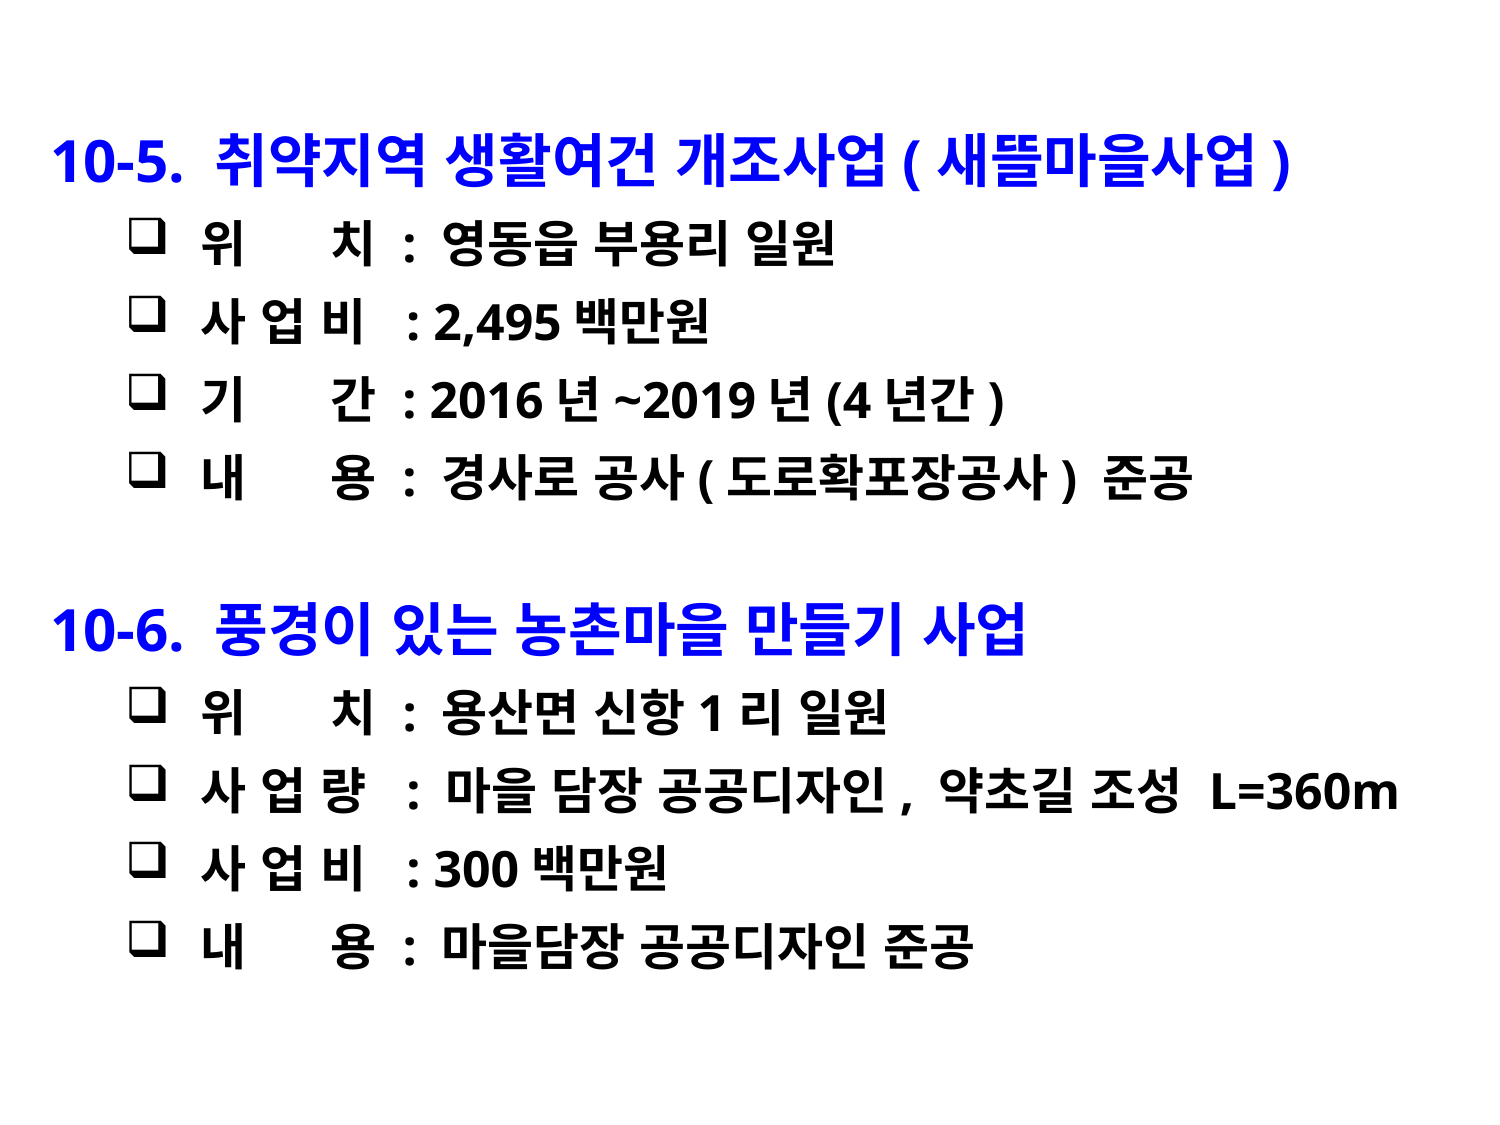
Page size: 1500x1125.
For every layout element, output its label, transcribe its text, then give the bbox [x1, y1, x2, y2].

text_box 10-5. 취약지역 생활여건 개조사업(새뜰마을사업) 위 치 : 영동읍 부용리 일원 사 업 비 : 2,495백만원 기 간 : 2016년~2019년(4년간) 내 용 : 경사로 공사(도로확포장공사) 준공 [35, 82, 1476, 493]
text_box 10-6. 풍경이 있는 농촌마을 만들기 사업 위 치 : 용산면 신항1리 일원 사 업 량 : 마을 담장 공공디자인, 약초길 조성 L=360m 사 업 비 : 300백만원 내 용 : 마을담장 공공디자인 준공 [35, 550, 1454, 997]
